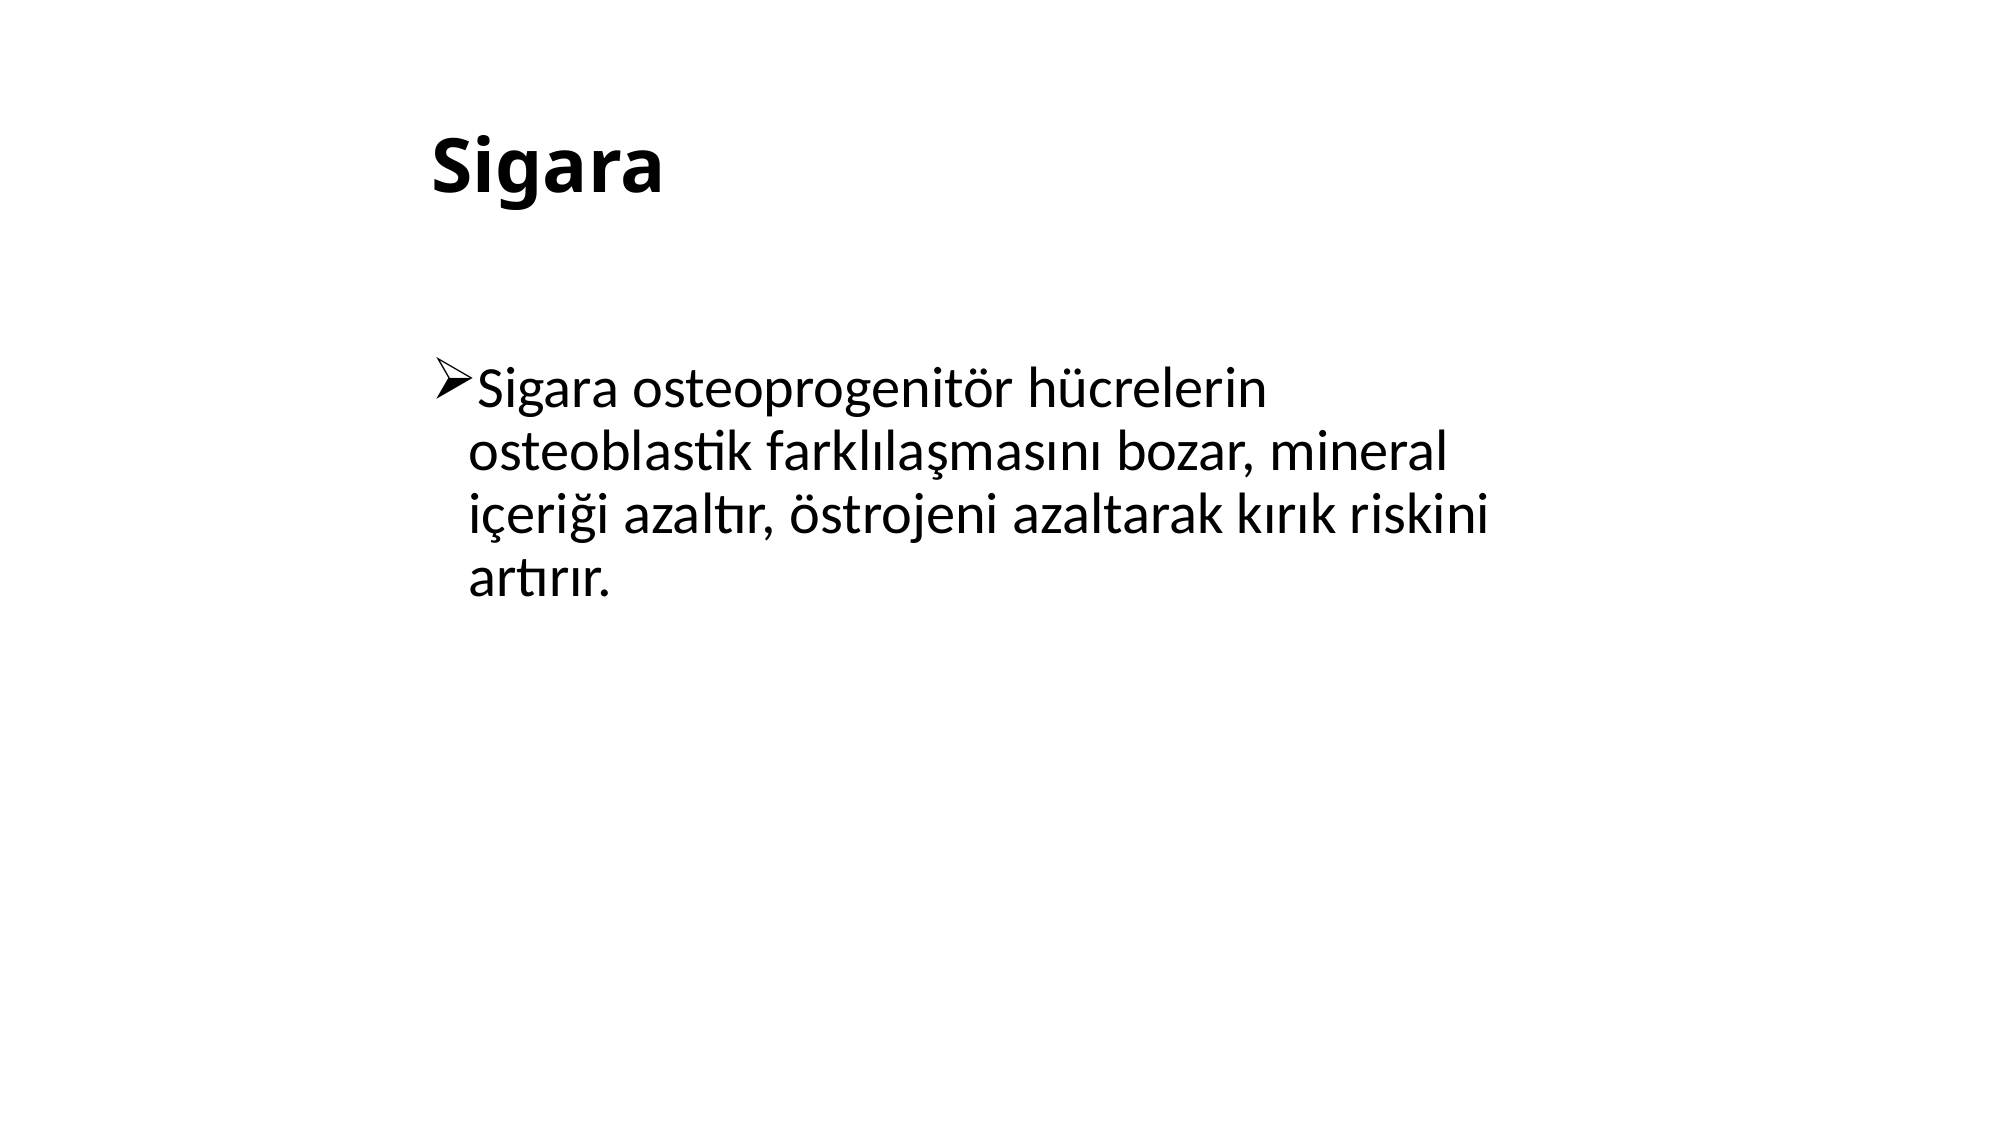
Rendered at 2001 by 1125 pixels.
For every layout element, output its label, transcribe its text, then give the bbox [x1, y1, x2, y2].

title Sigara [416, 59, 1863, 278]
list Sigara osteoprogenitör hücrelerin osteoblastik farklılaşmasını bozar, mineral içeriği azaltır, östrojeni azaltarak kırık riskini artırır. [416, 350, 1565, 897]
